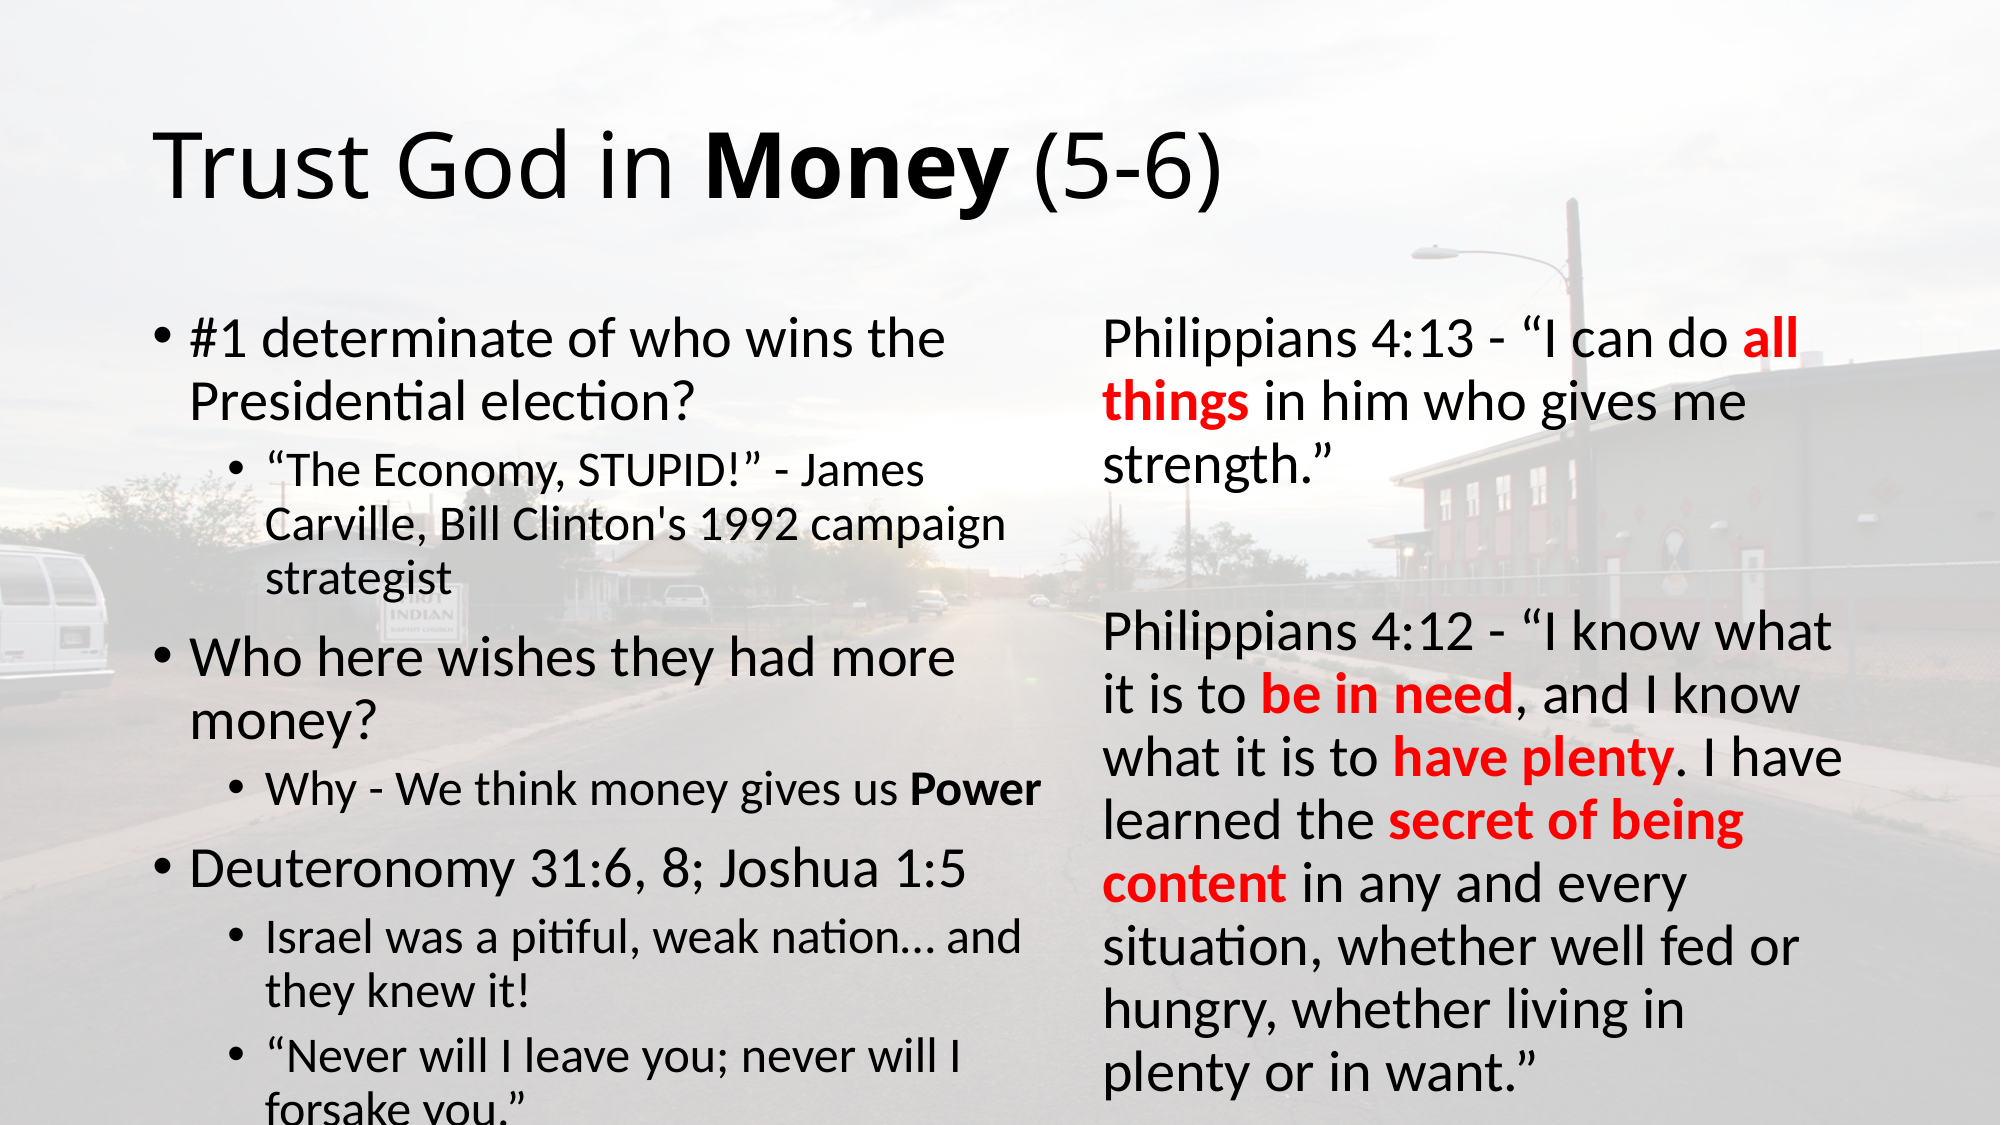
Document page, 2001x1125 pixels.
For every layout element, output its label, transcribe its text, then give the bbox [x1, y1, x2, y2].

list Philippians 4:13 - “I can do all things in him who gives me strength.” Philippians 4:12 - “I know what it is to be in need, and I know what it is to have plenty. I have learned the secret of being content in any and every situation, whether well fed or hungry, whether living in plenty or in want.” [1087, 299, 1863, 1125]
title Trust God in Money (5-6) [137, 59, 1863, 278]
list #1 determinate of who wins the Presidential election? “The Economy, STUPID!” - James Carville, Bill Clinton's 1992 campaign strategist Who here wishes they had more money? Why - We think money gives us Power Deuteronomy 31:6, 8; Joshua 1:5 Israel was a pitiful, weak nation… and they knew it! “Never will I leave you; never will I forsake you.” [137, 299, 1072, 1125]
